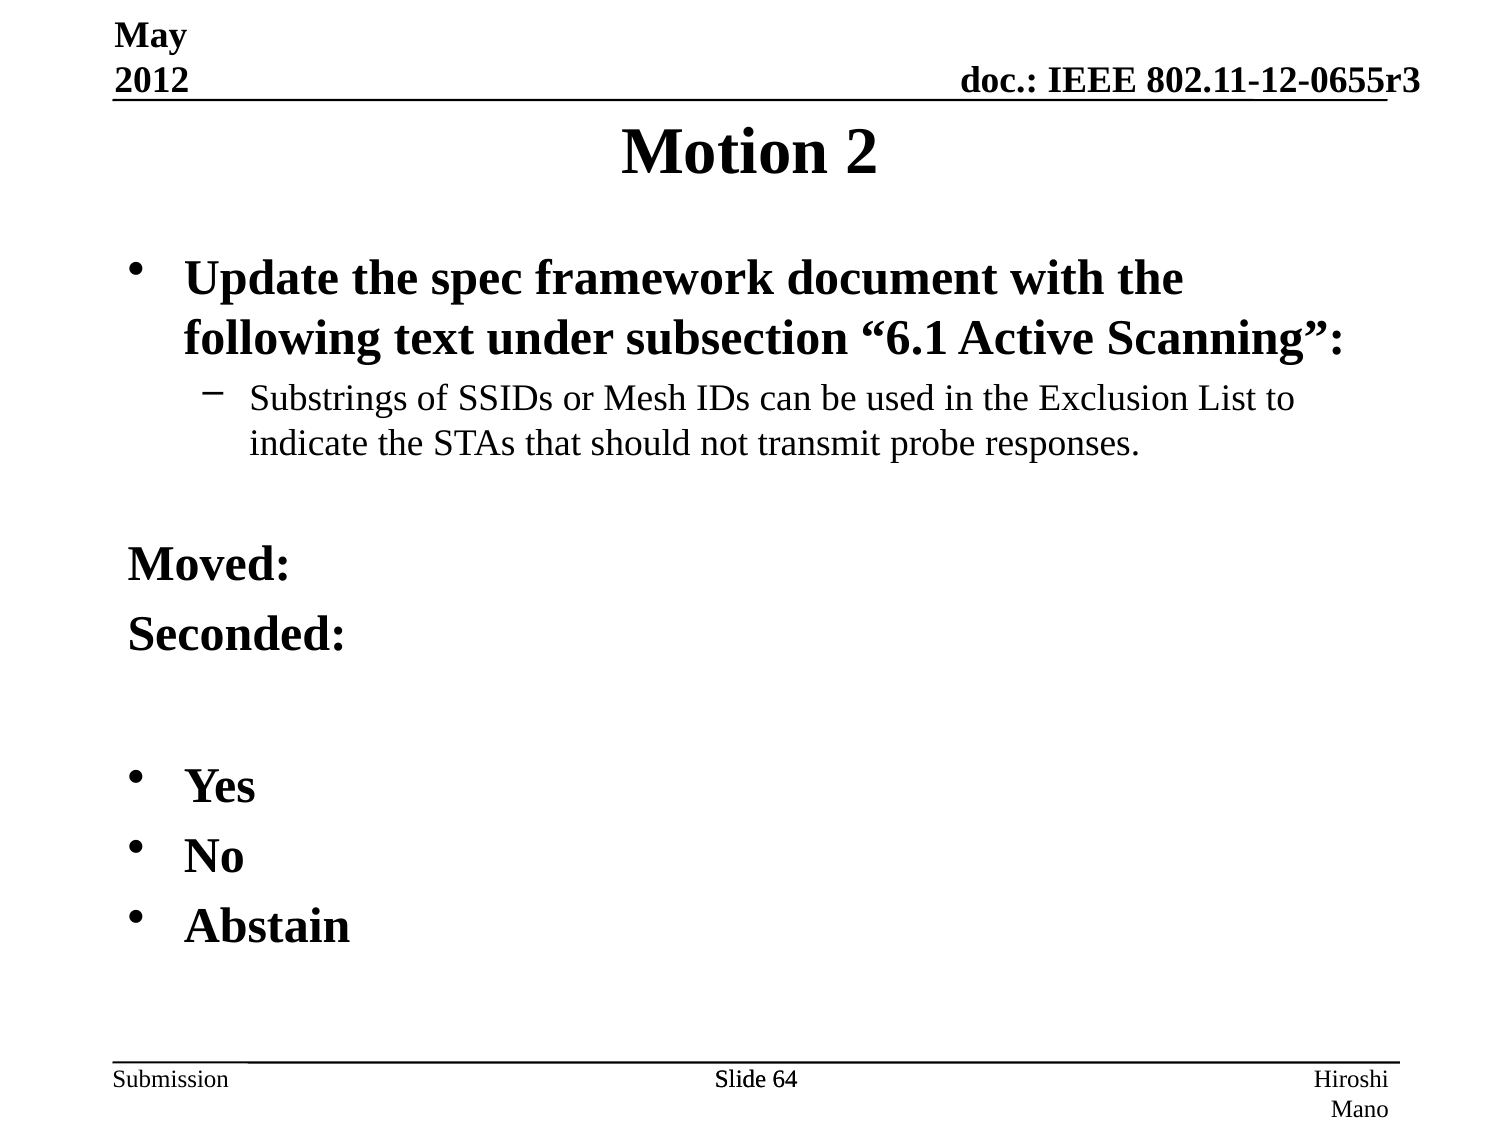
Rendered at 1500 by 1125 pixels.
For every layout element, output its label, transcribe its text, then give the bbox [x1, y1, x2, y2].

text_box Slide 64 [675, 1062, 838, 1093]
text_box Motion 2 [112, 99, 1388, 237]
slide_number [114, 54, 259, 101]
text_box Update the spec framework document with the following text under subsection “6.1 Active Scanning”: Substrings of SSIDs or Mesh IDs can be used in the Exclusion List to indicate the STAs that should not transmit probe responses. Moved: Seconded: Yes No Abstain [112, 237, 1388, 438]
footer Hiroshi Mano (ATRD, Root, Lab) [1312, 1062, 1390, 1093]
